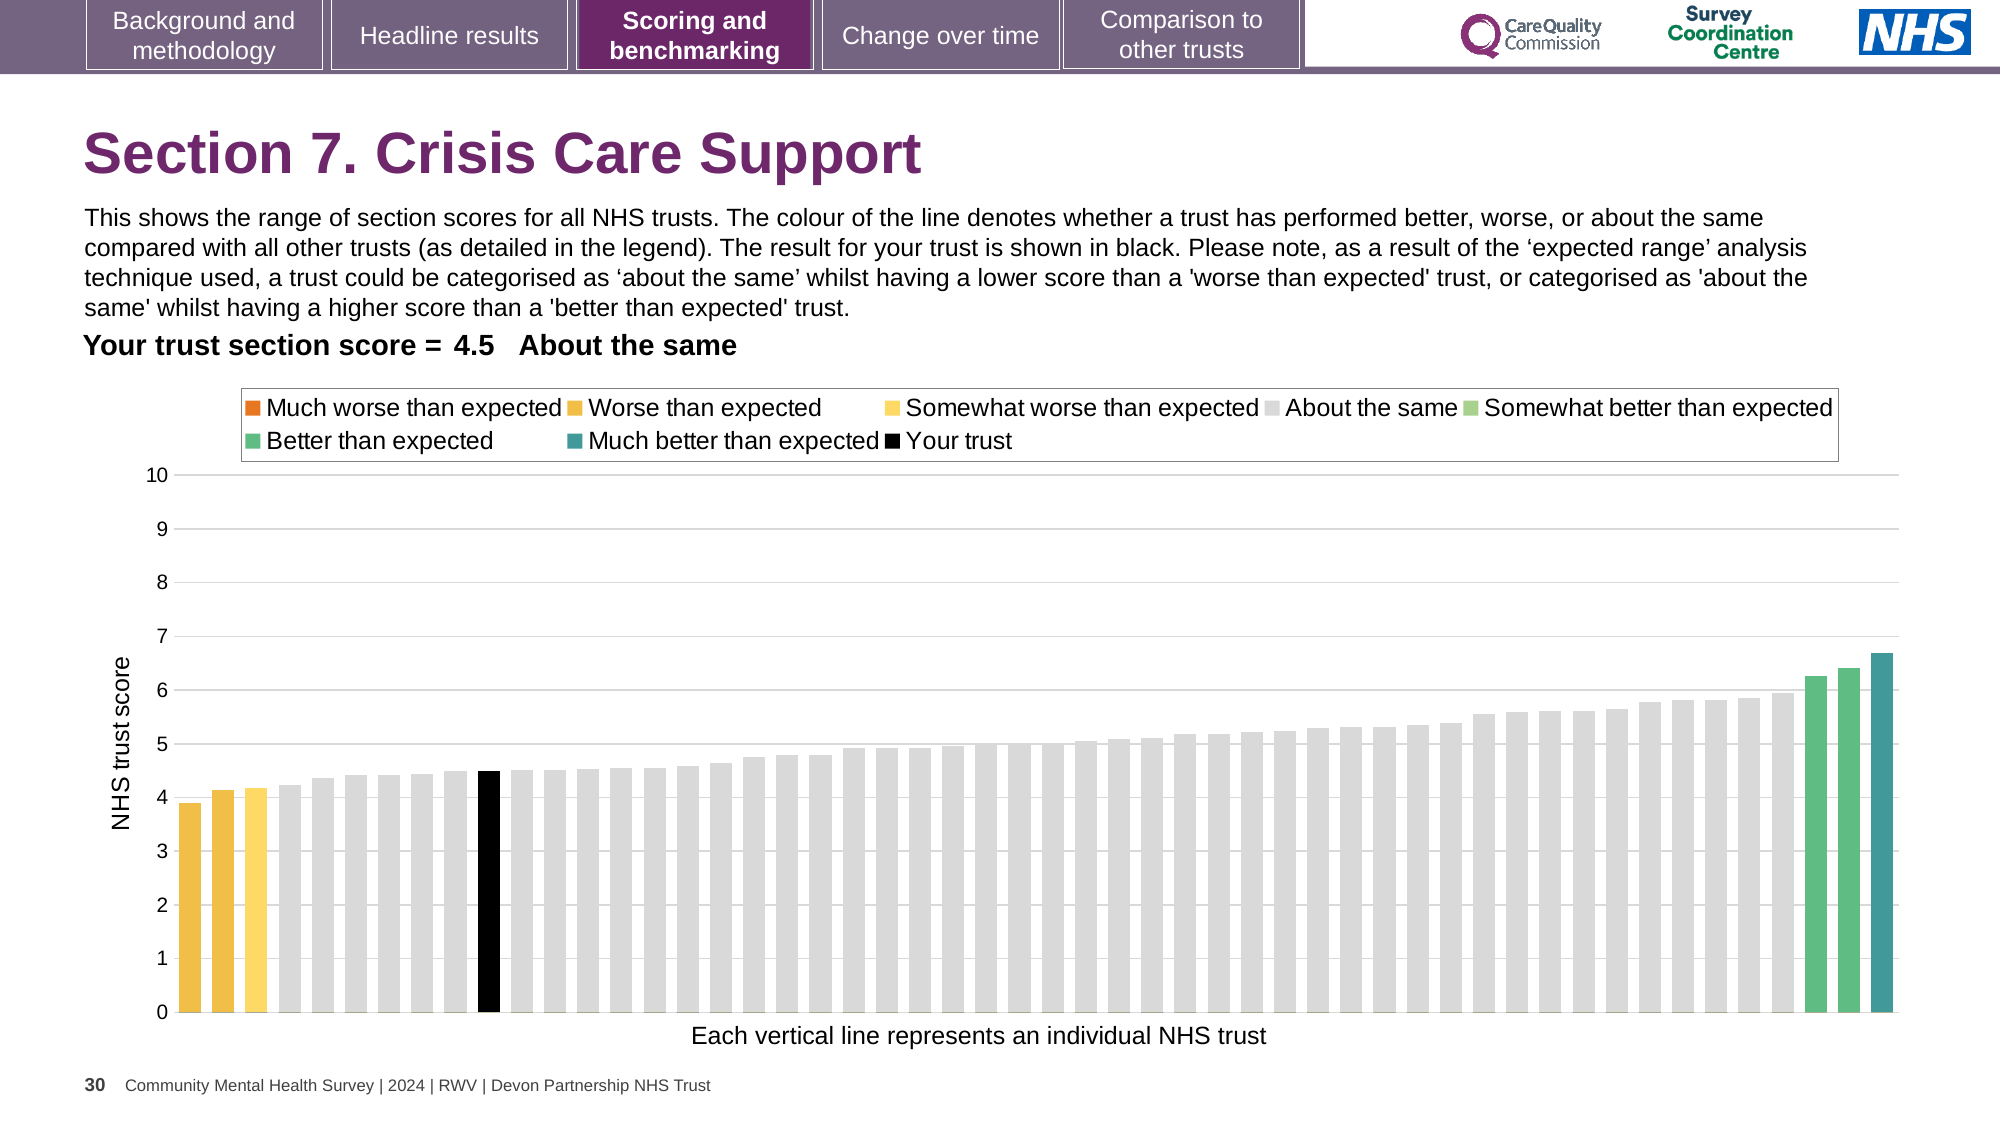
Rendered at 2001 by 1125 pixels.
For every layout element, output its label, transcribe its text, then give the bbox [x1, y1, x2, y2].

picture [1859, 9, 1971, 55]
table_header About the same [518, 323, 1807, 369]
text_box 30 [84, 1065, 122, 1125]
title Section 7. Crisis Care Support [68, 100, 1942, 209]
picture [1666, 3, 1794, 61]
text_box This shows the range of section scores for all NHS trusts. The colour of the line denotes whether a trust has performed better, worse, or about the same compared with all other trusts (as detailed in the legend). The result for your trust is shown in black. Please note, as a result of the ‘expected range’ analysis technique used, a trust could be categorised as ‘about the same’ whilst having a lower score than a 'worse than expected' trust, or categorised as 'about the same' whilst having a higher score than a 'better than expected' trust. [69, 194, 1890, 329]
table_header Your trust section score = [53, 323, 448, 370]
chart [99, 369, 1923, 1036]
text_box Each vertical line represents an individual NHS trust [676, 1036, 1283, 1058]
table_header 4.5 [448, 323, 518, 369]
picture [1460, 13, 1602, 59]
